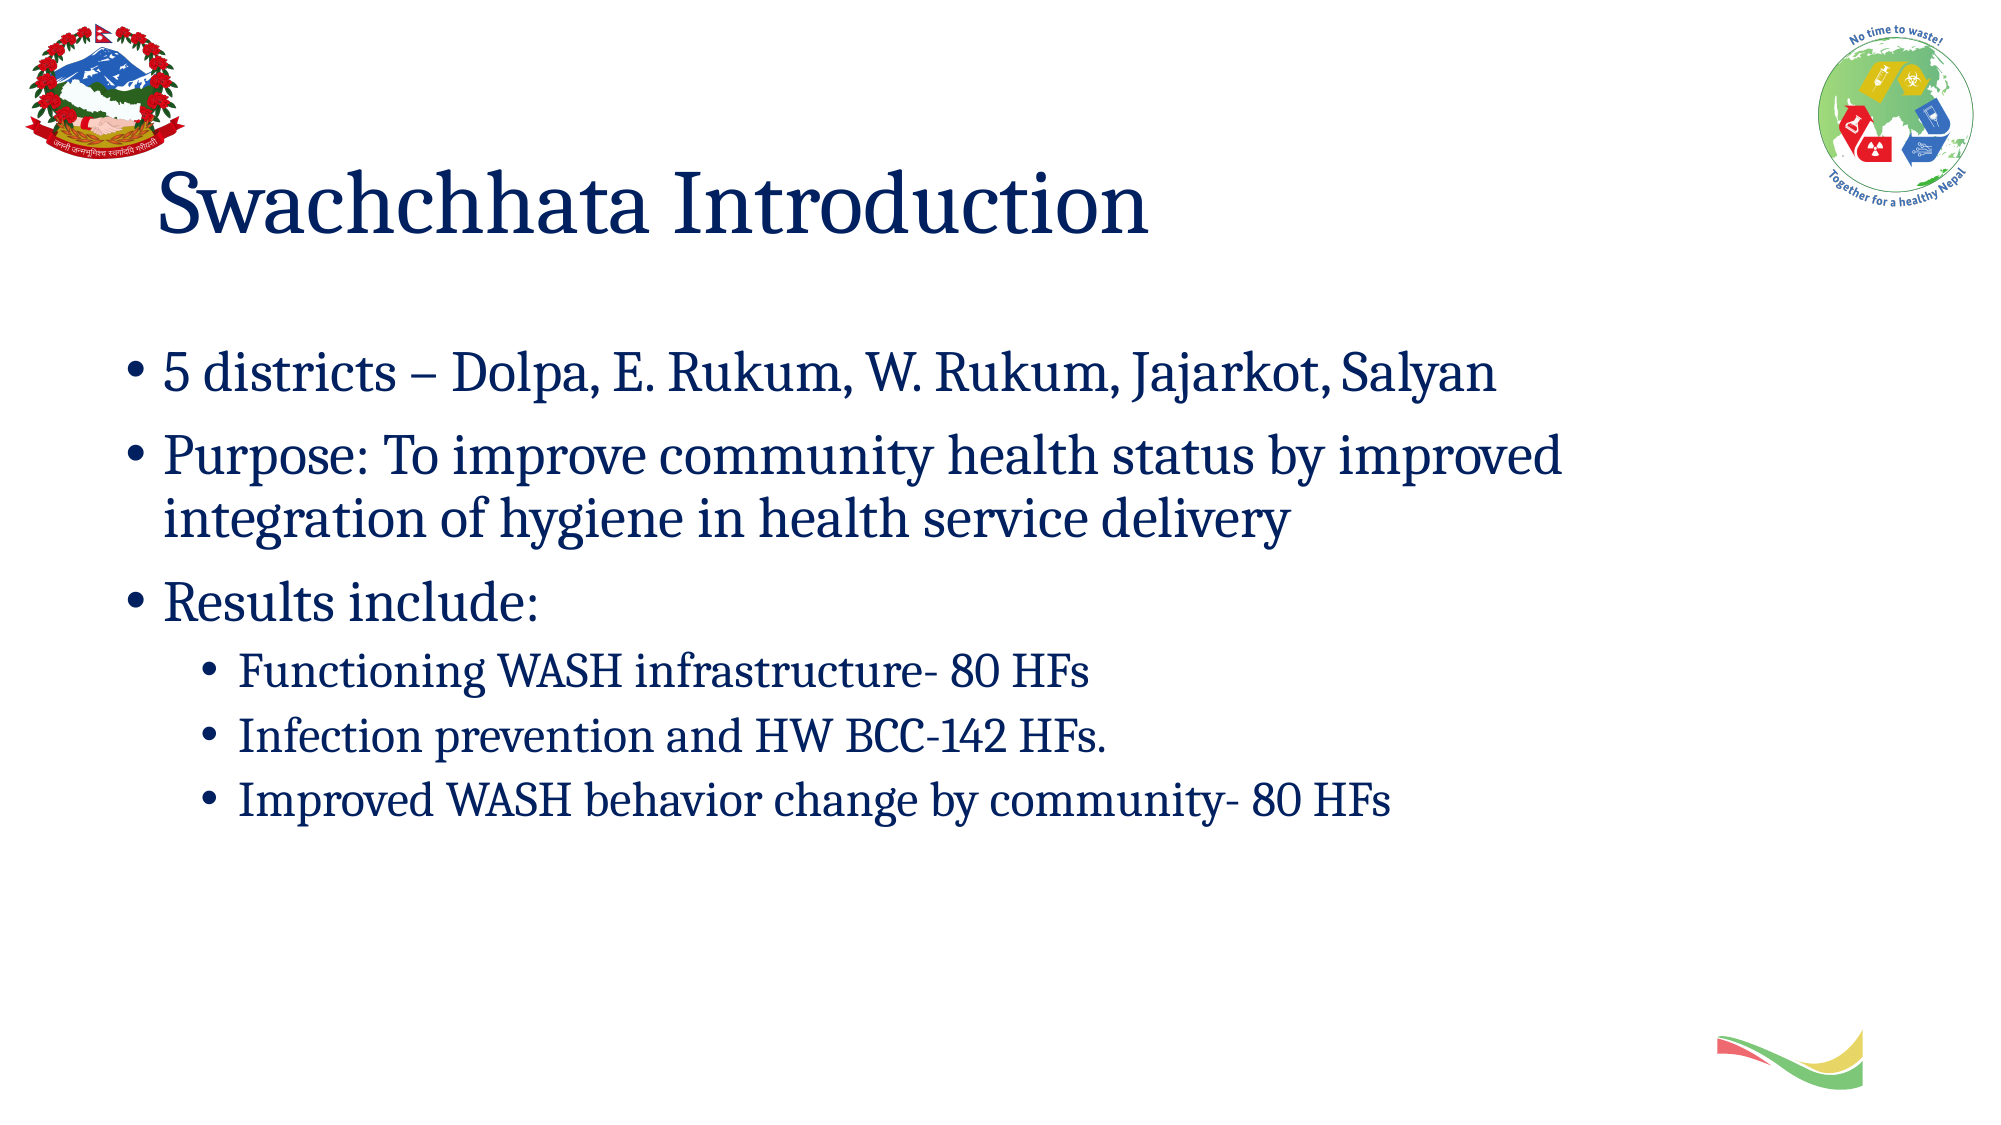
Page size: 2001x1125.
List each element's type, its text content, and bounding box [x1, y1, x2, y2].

picture [22, 22, 188, 161]
picture [1812, 22, 1978, 209]
title Swachchhata Introduction [144, 95, 1870, 313]
list 5 districts – Dolpa, E. Rukum, W. Rukum, Jajarkot, Salyan Purpose: To improve community health status by improved integration of hygiene in health service delivery Results include: Functioning WASH infrastructure- 80 HFs Infection prevention and HW BCC-142 HFs. Improved WASH behavior change by community- 80 HFs [110, 333, 1774, 1125]
